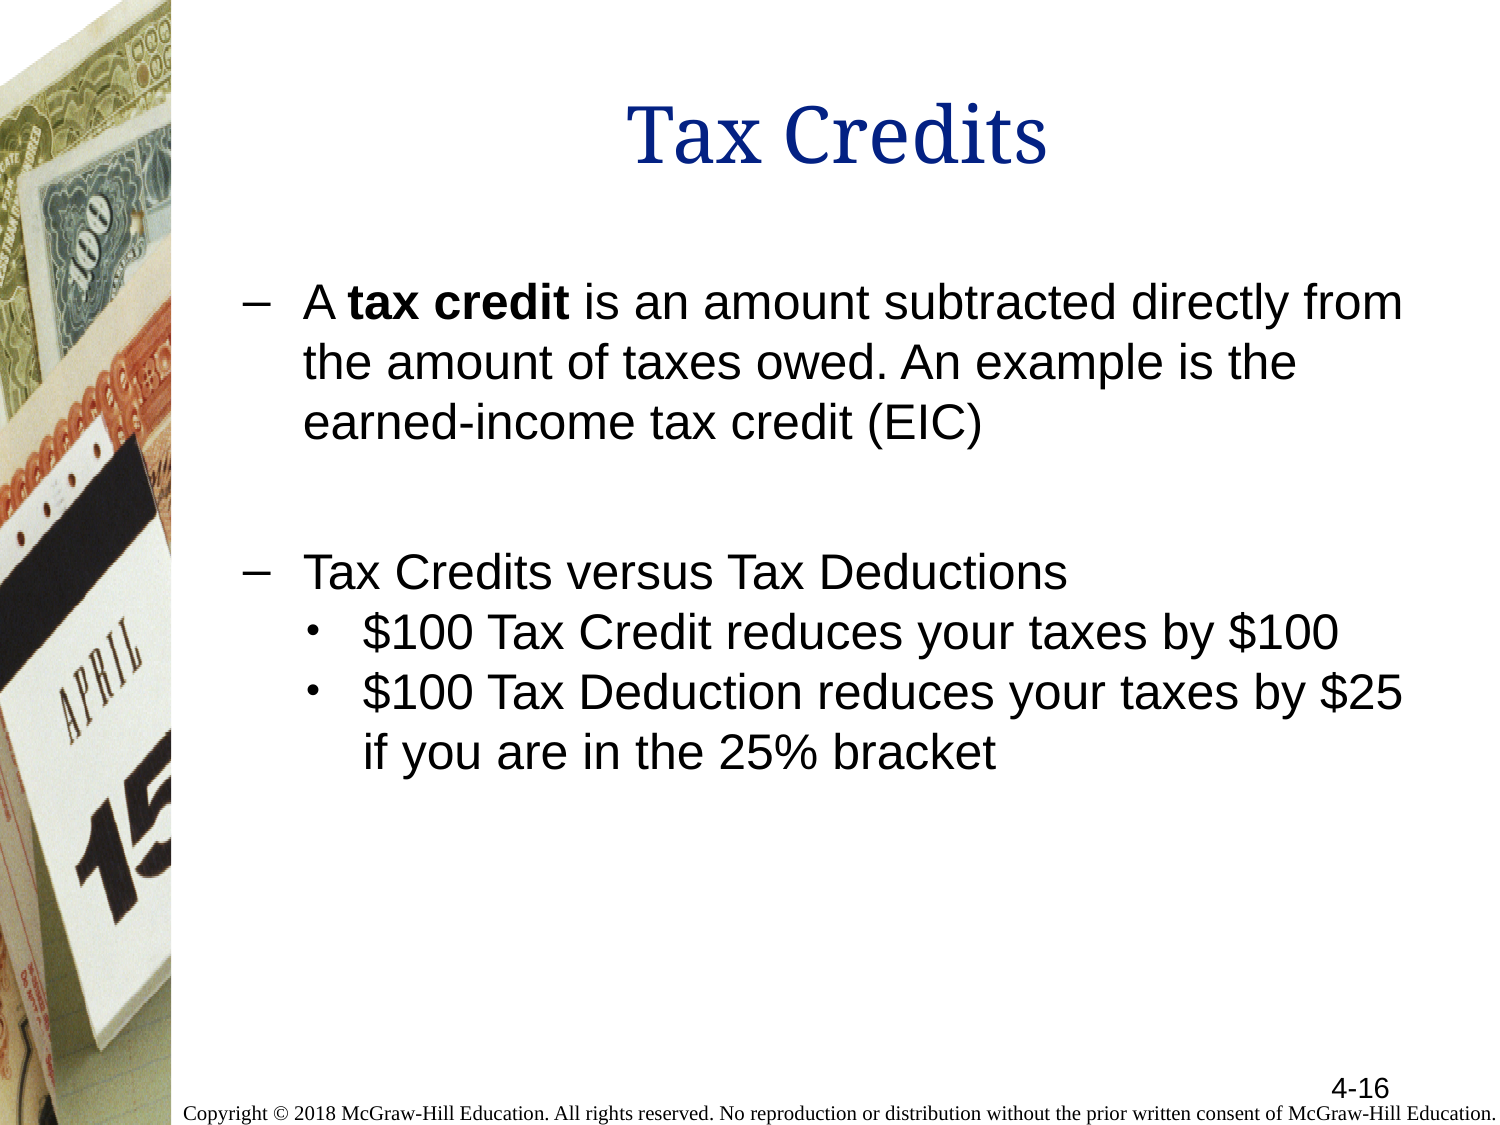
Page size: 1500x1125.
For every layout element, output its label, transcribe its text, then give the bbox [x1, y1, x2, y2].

title Tax Credits [175, 27, 1500, 238]
text_box 4-16 [1316, 1062, 1500, 1113]
list A tax credit is an amount subtracted directly from the amount of taxes owed. An example is the earned-income tax credit (EIC) Tax Credits versus Tax Deductions $100 Tax Credit reduces your taxes by $100 $100 Tax Deduction reduces your taxes by $25 if you are in the 25% bracket [228, 262, 1448, 1005]
